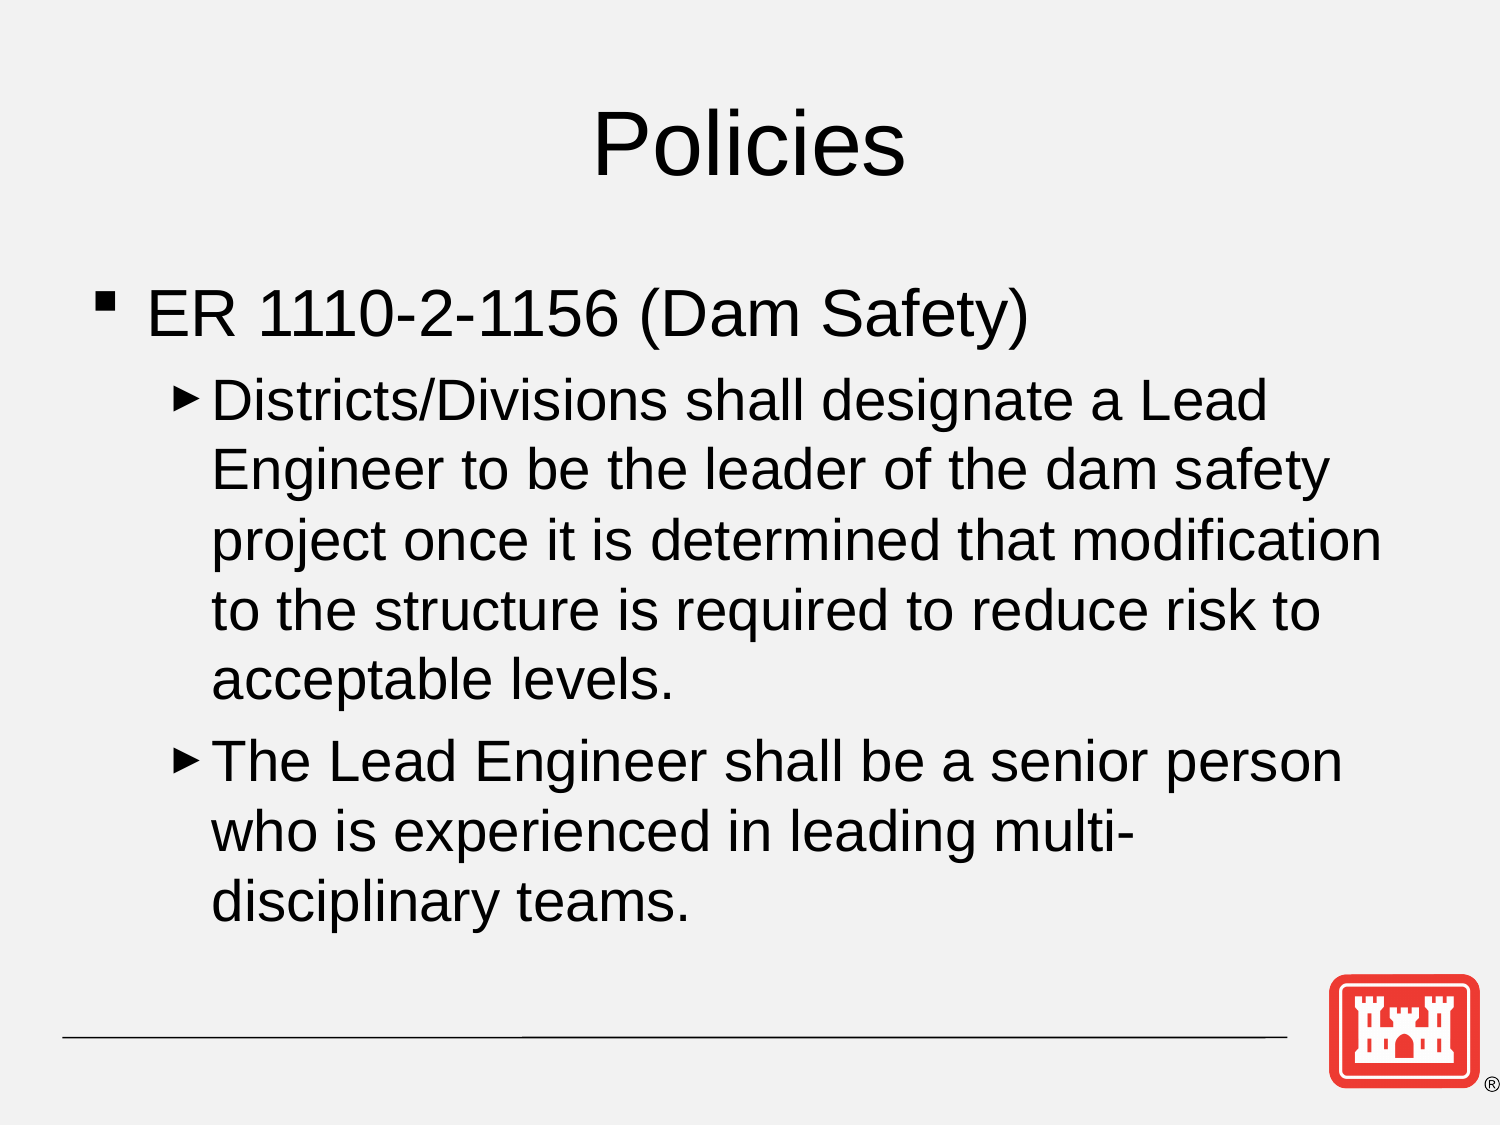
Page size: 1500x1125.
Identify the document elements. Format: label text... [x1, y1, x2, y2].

list ER 1110-2-1156 (Dam Safety) Districts/Divisions shall designate a Lead Engineer to be the leader of the dam safety project once it is determined that modification to the structure is required to reduce risk to acceptable levels. The Lead Engineer shall be a senior person who is experienced in leading multi-disciplinary teams. [74, 262, 1426, 901]
title Policies [74, 44, 1426, 233]
picture [1329, 974, 1500, 1092]
